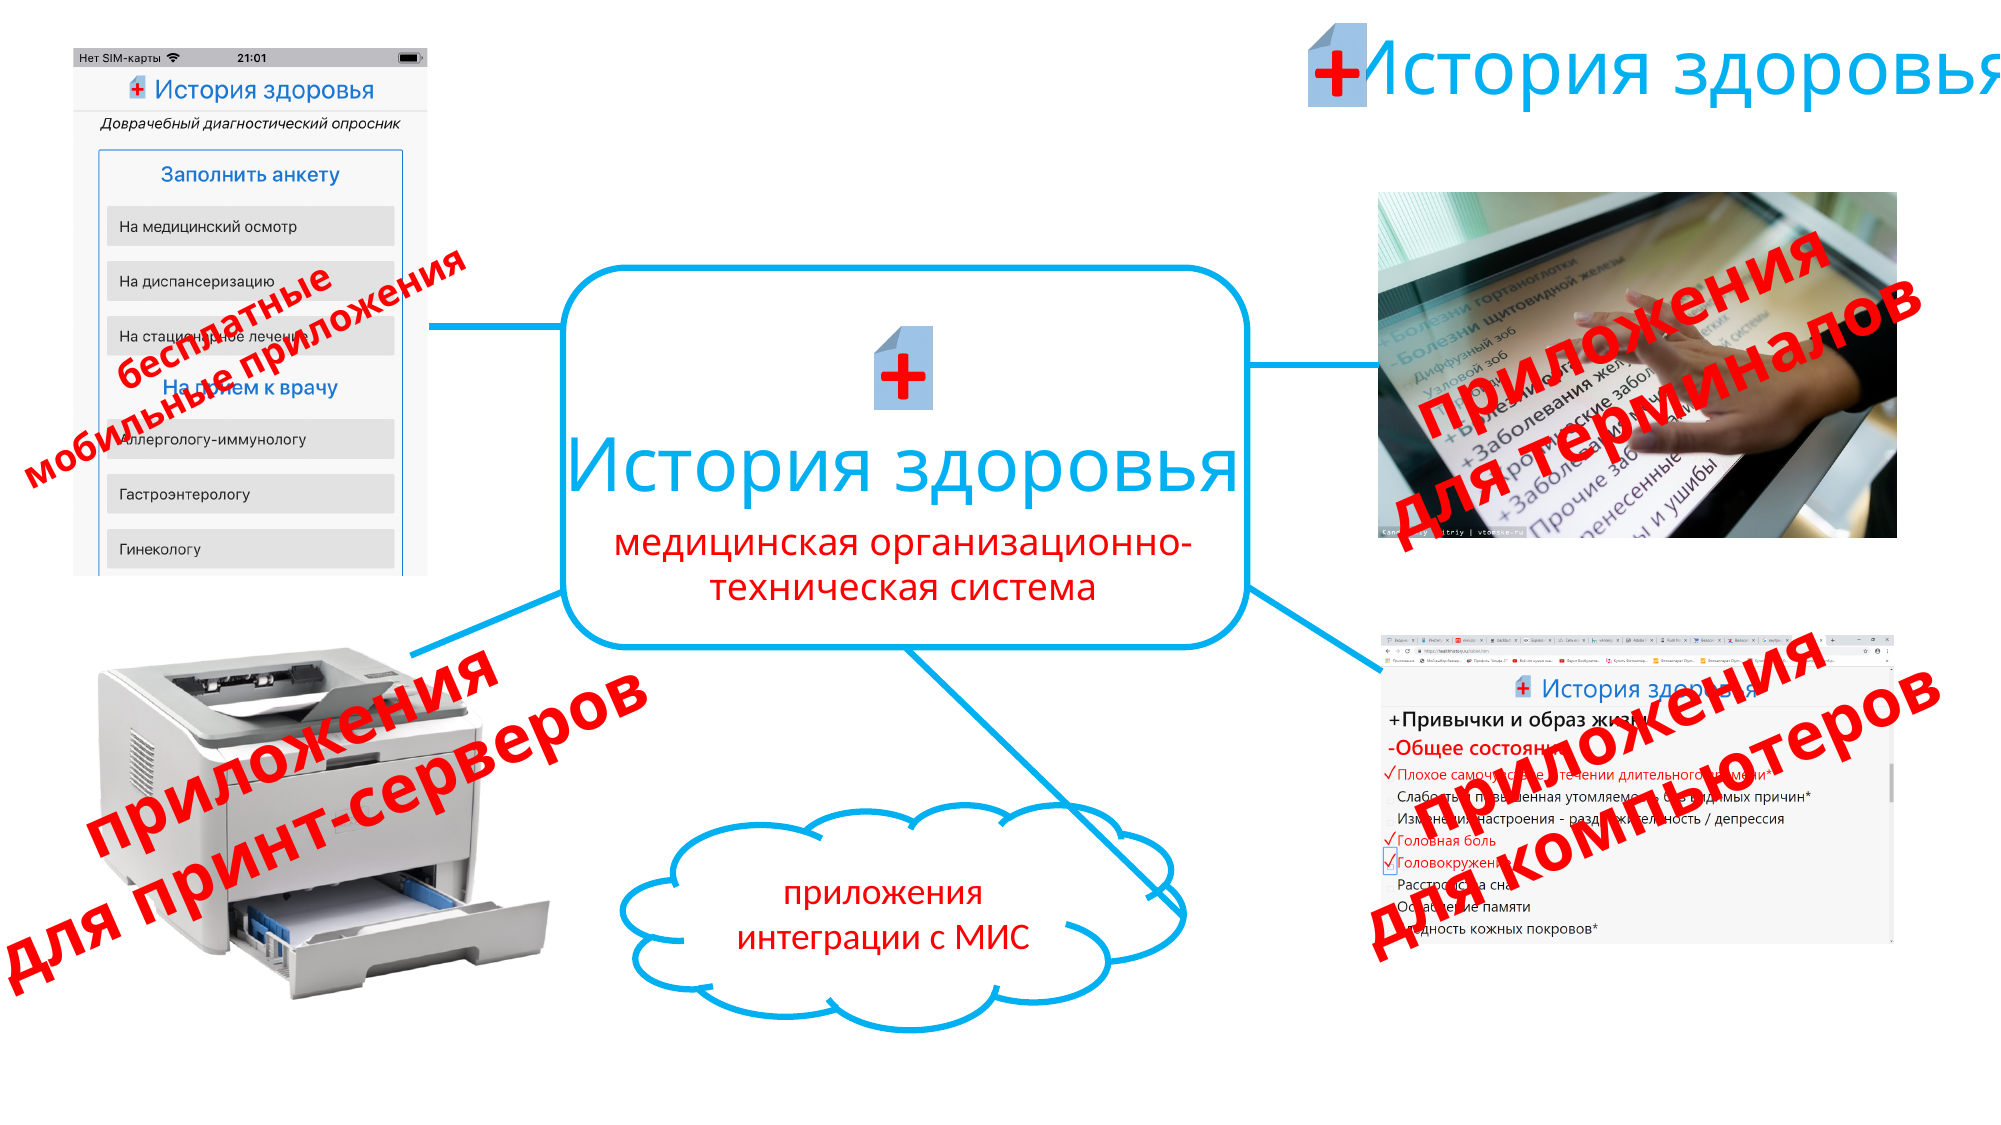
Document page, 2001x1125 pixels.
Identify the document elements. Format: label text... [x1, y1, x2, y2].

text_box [1373, 635, 1895, 944]
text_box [563, 267, 1248, 648]
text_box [22, 48, 446, 576]
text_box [410, 592, 562, 656]
text_box приложения интеграции с МИС [621, 804, 1185, 1032]
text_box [11, 635, 600, 1011]
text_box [1247, 586, 1382, 672]
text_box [1295, 11, 1986, 118]
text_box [1378, 192, 1897, 538]
